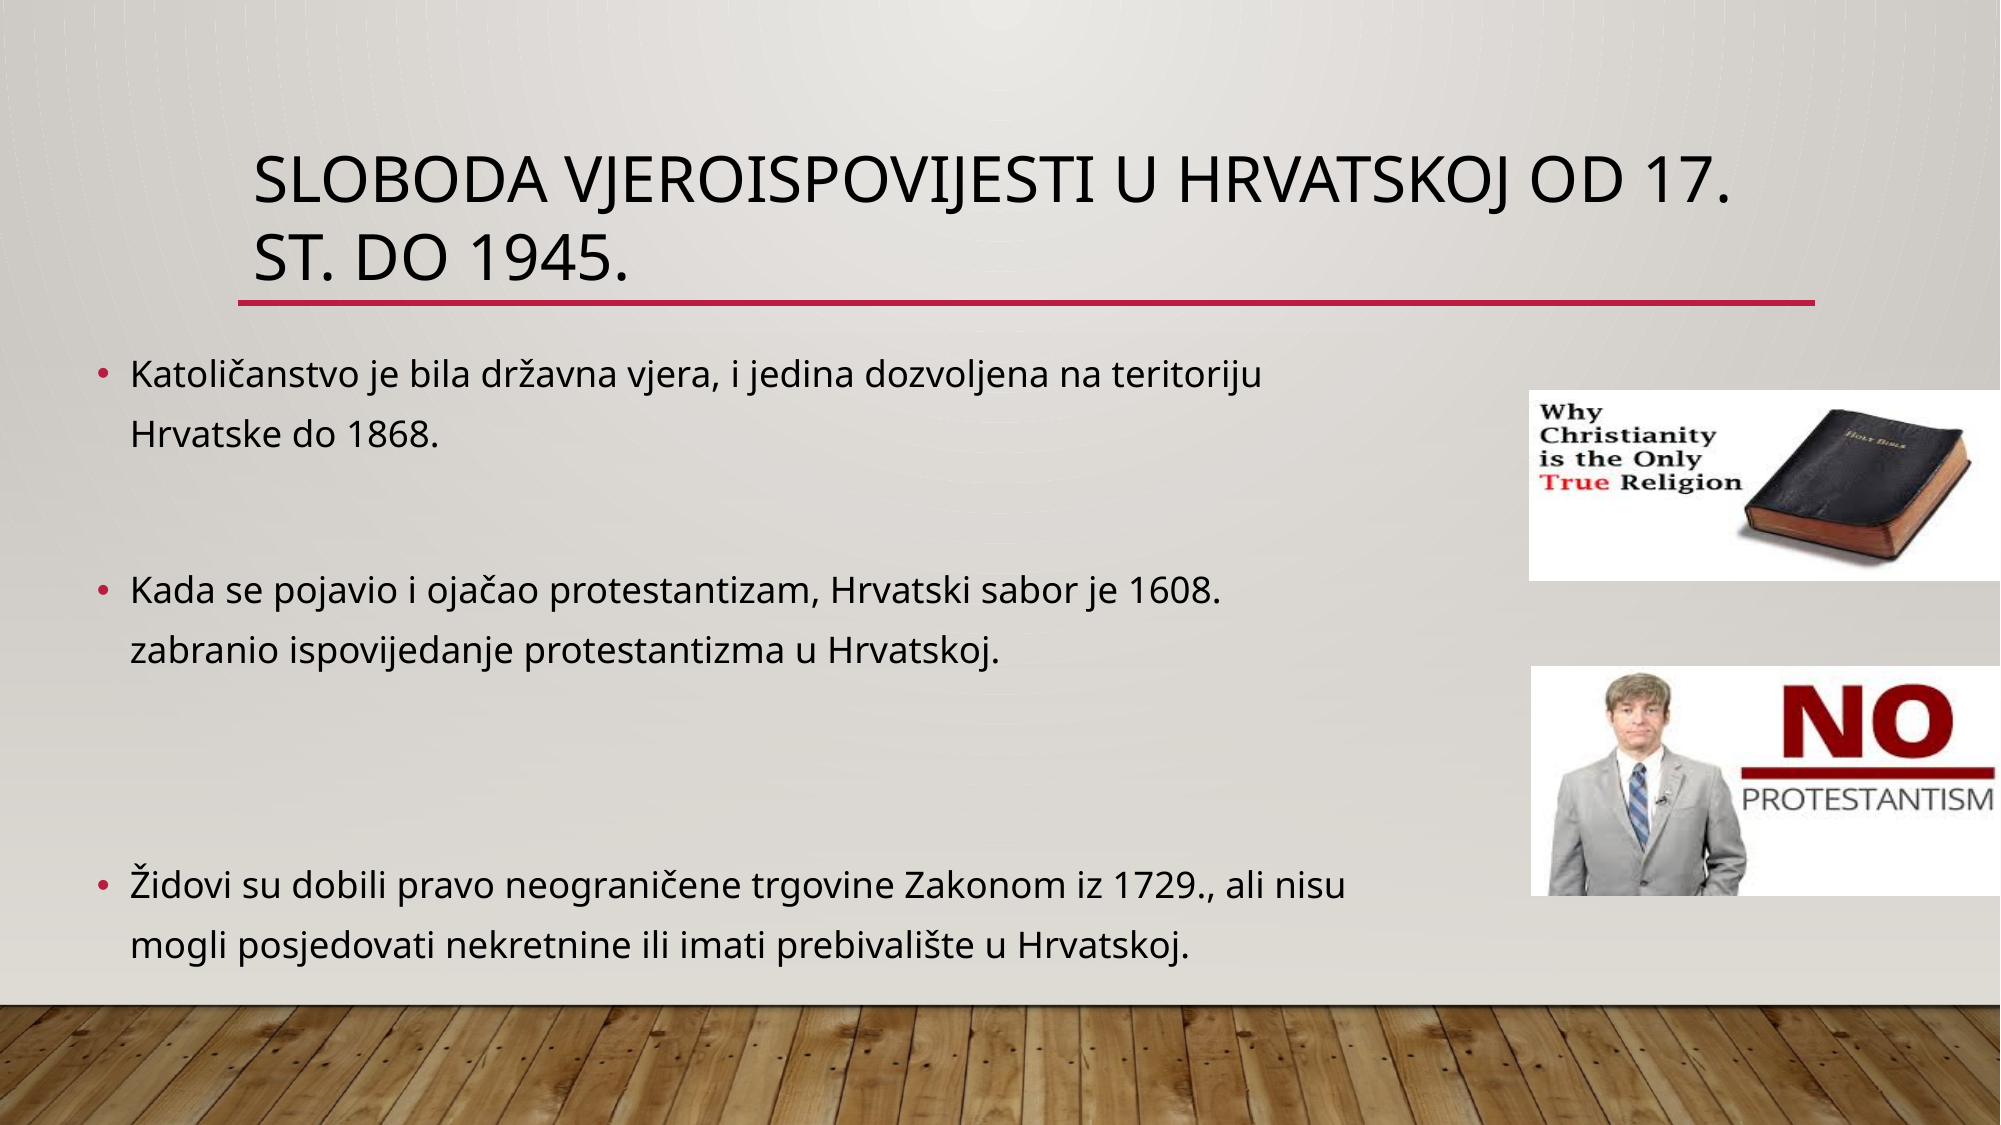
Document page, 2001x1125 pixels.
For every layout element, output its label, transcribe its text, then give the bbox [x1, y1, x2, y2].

list Katoličanstvo je bila državna vjera, i jedina dozvoljena na teritoriju Hrvatske do 1868. Kada se pojavio i ojačao protestantizam, Hrvatski sabor je 1608. zabranio ispovijedanje protestantizma u Hrvatskoj. Židovi su dobili pravo neograničene trgovine Zakonom iz 1729., ali nisu mogli posjedovati nekretnine ili imati prebivalište u Hrvatskoj. [81, 330, 1389, 982]
picture [1529, 389, 2000, 581]
title Sloboda vjeroispovijesti u Hrvatskoj od 17. st. do 1945. [238, 131, 1814, 305]
picture [1530, 666, 2000, 897]
picture [0, 1005, 2000, 1125]
